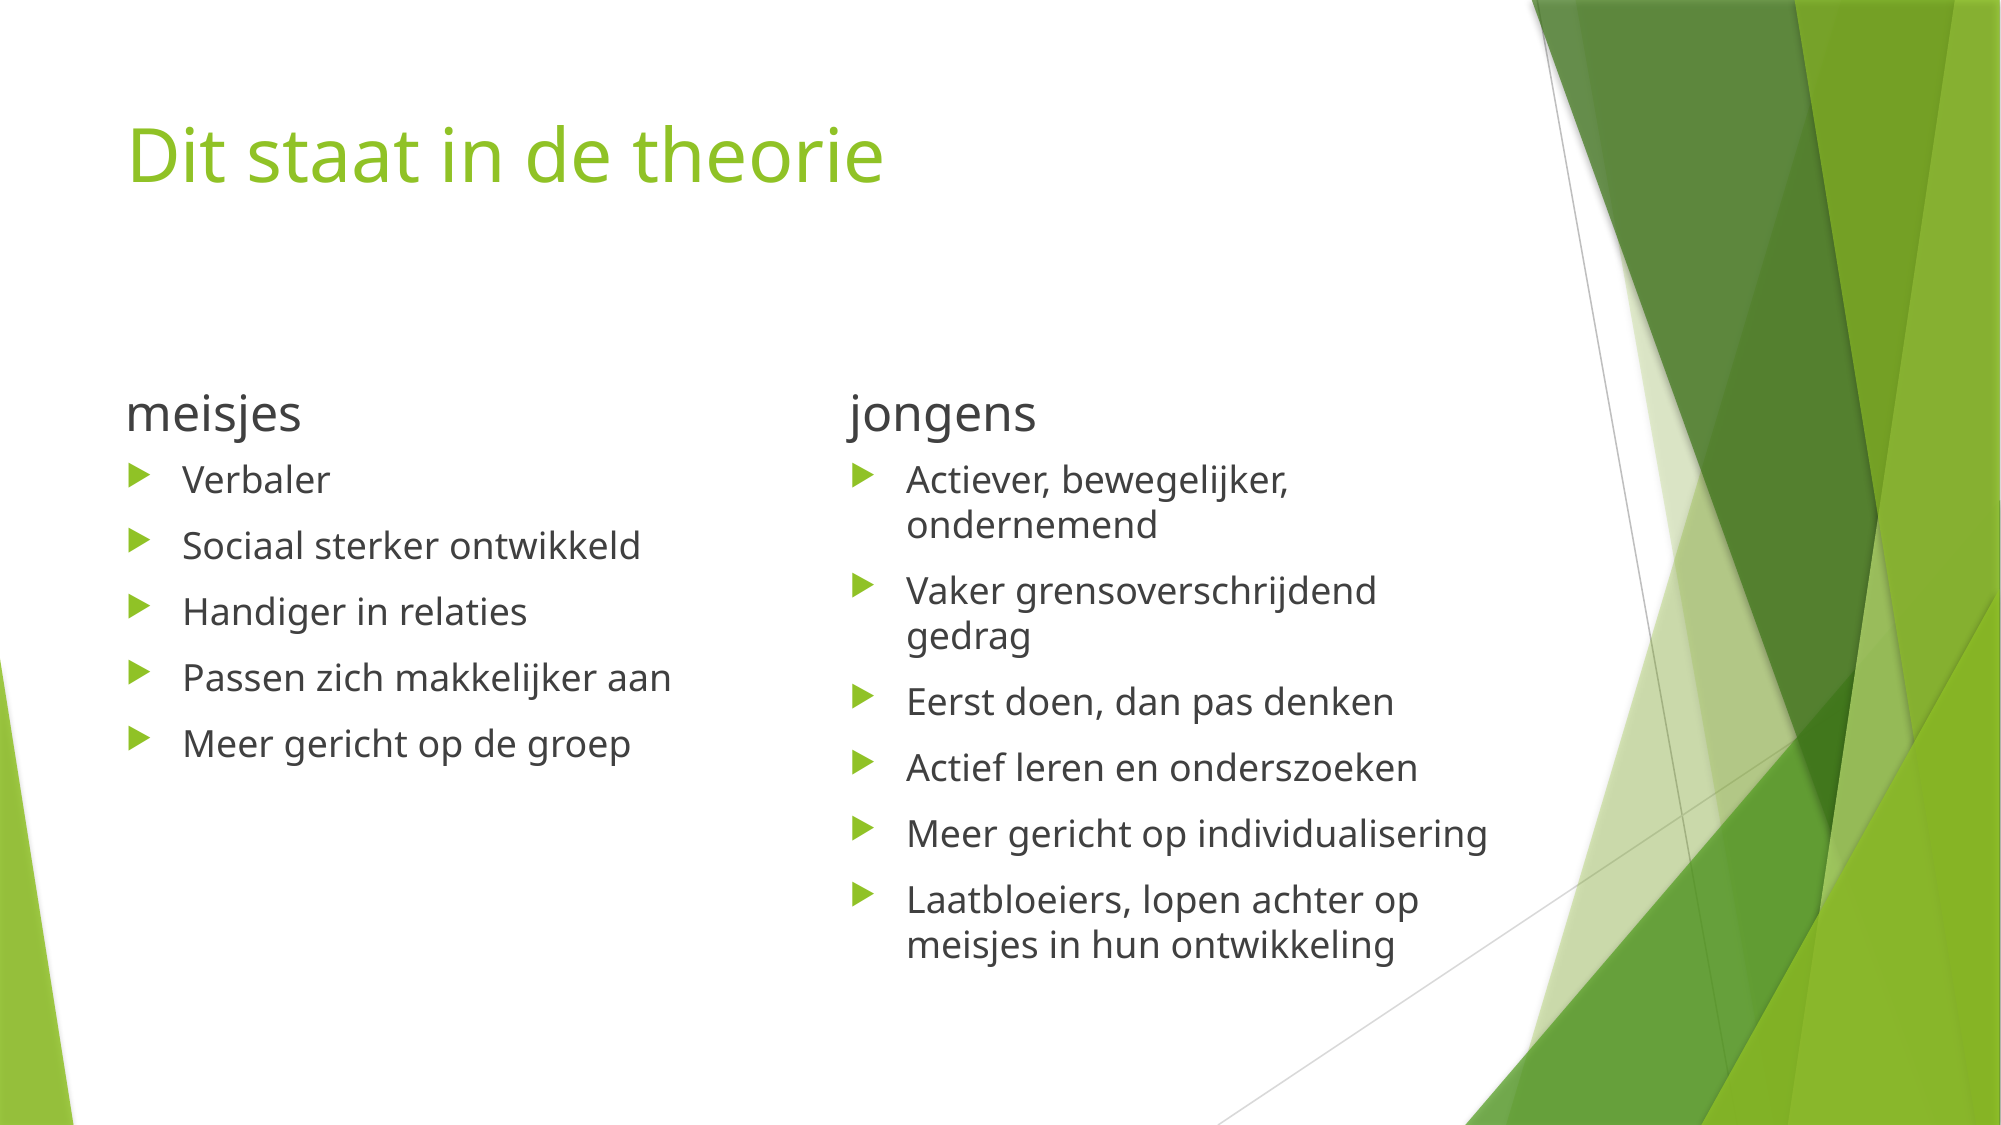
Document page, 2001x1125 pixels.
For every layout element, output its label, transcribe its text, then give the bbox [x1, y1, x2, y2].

list Verbaler Sociaal sterker ontwikkeld Handiger in relaties Passen zich makkelijker aan Meer gericht op de groep [110, 448, 798, 991]
list meisjes [110, 354, 798, 448]
title Dit staat in de theorie [111, 99, 1522, 317]
list jongens [834, 354, 1522, 448]
list Actiever, bewegelijker, ondernemend Vaker grensoverschrijdend gedrag Eerst doen, dan pas denken Actief leren en onderszoeken Meer gericht op individualisering Laatbloeiers, lopen achter op meisjes in hun ontwikkeling [834, 448, 1522, 991]
